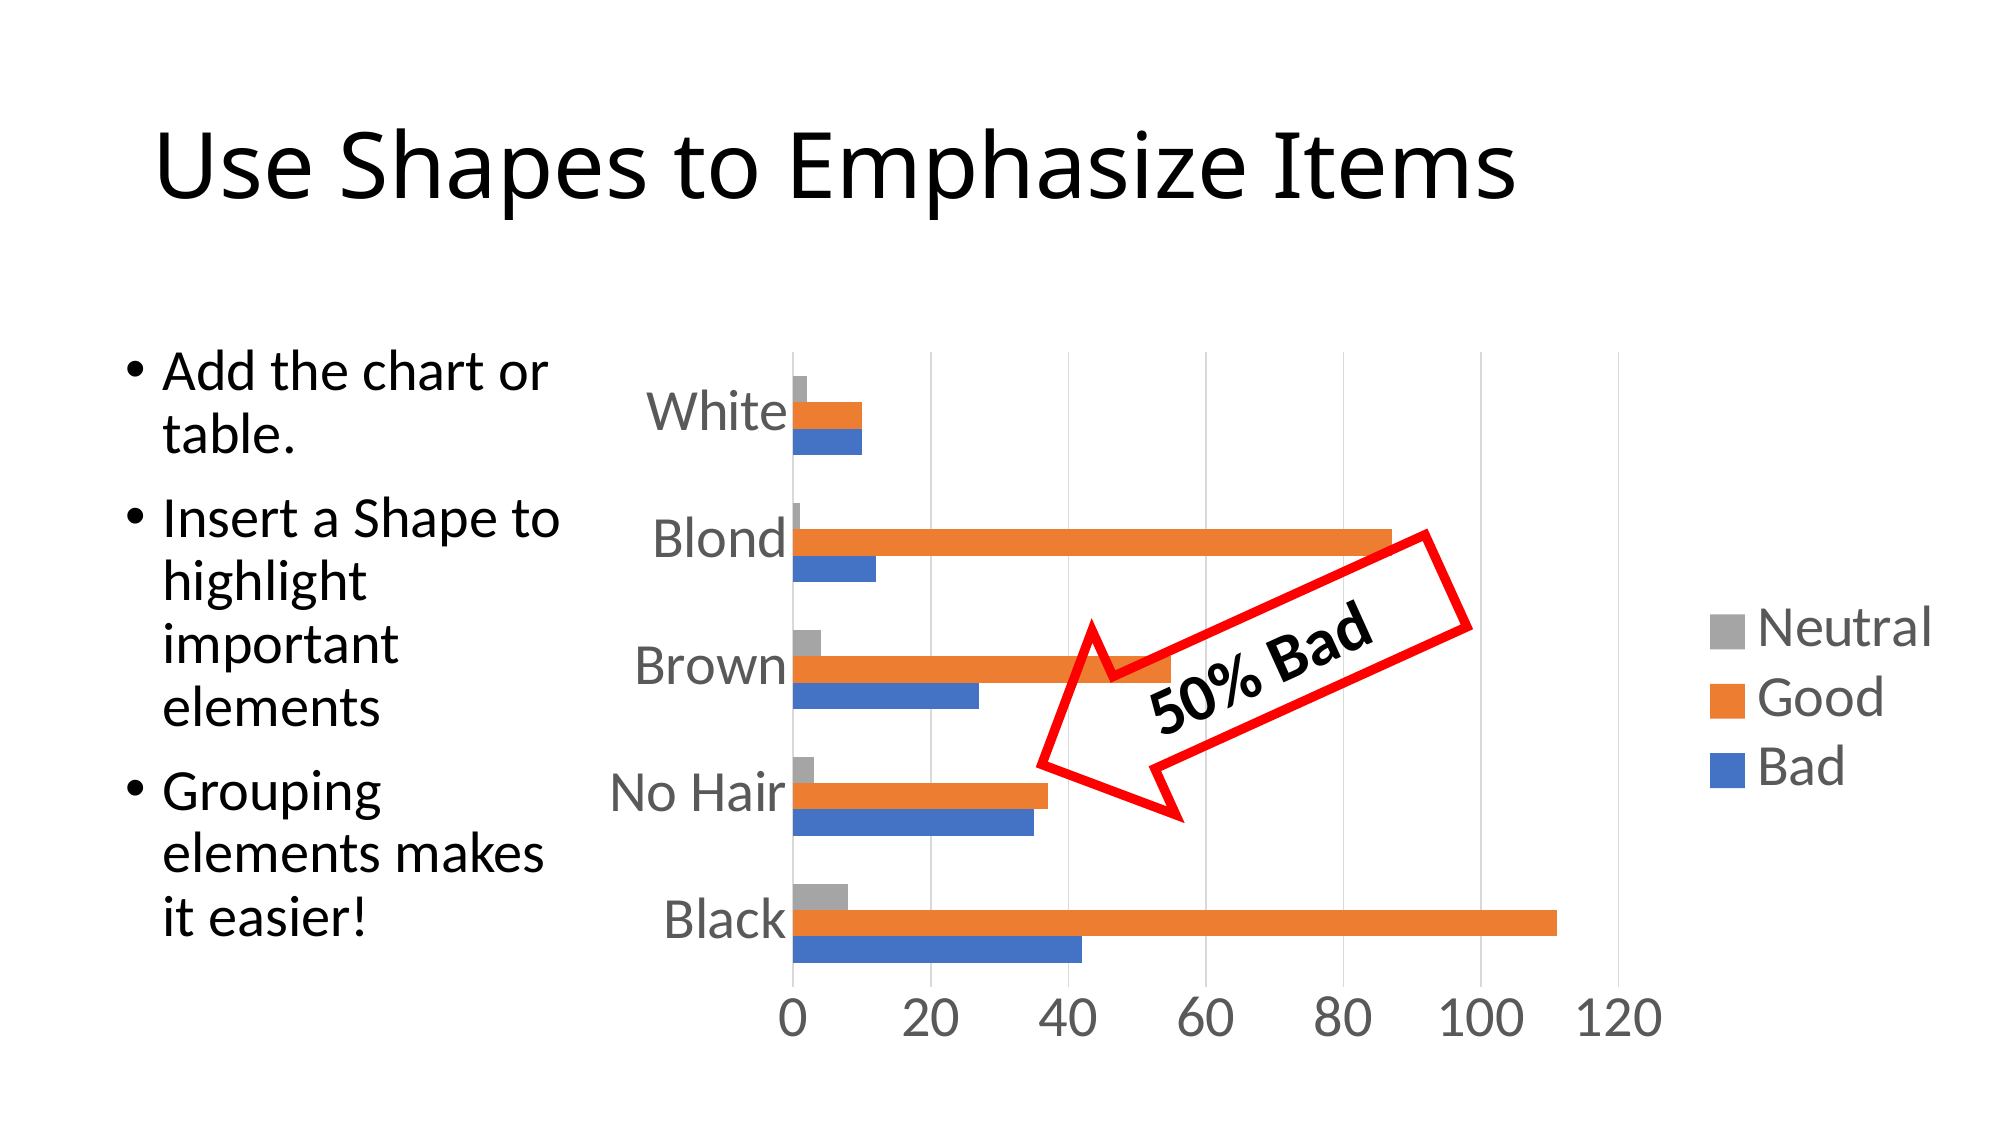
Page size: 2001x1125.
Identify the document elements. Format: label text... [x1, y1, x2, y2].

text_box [1021, 571, 1466, 774]
list Add the chart or table. Insert a Shape to highlight important elements Grouping elements makes it easier! [110, 332, 582, 1061]
chart [581, 337, 1965, 1066]
title Use Shapes to Emphasize Items [137, 59, 1863, 278]
